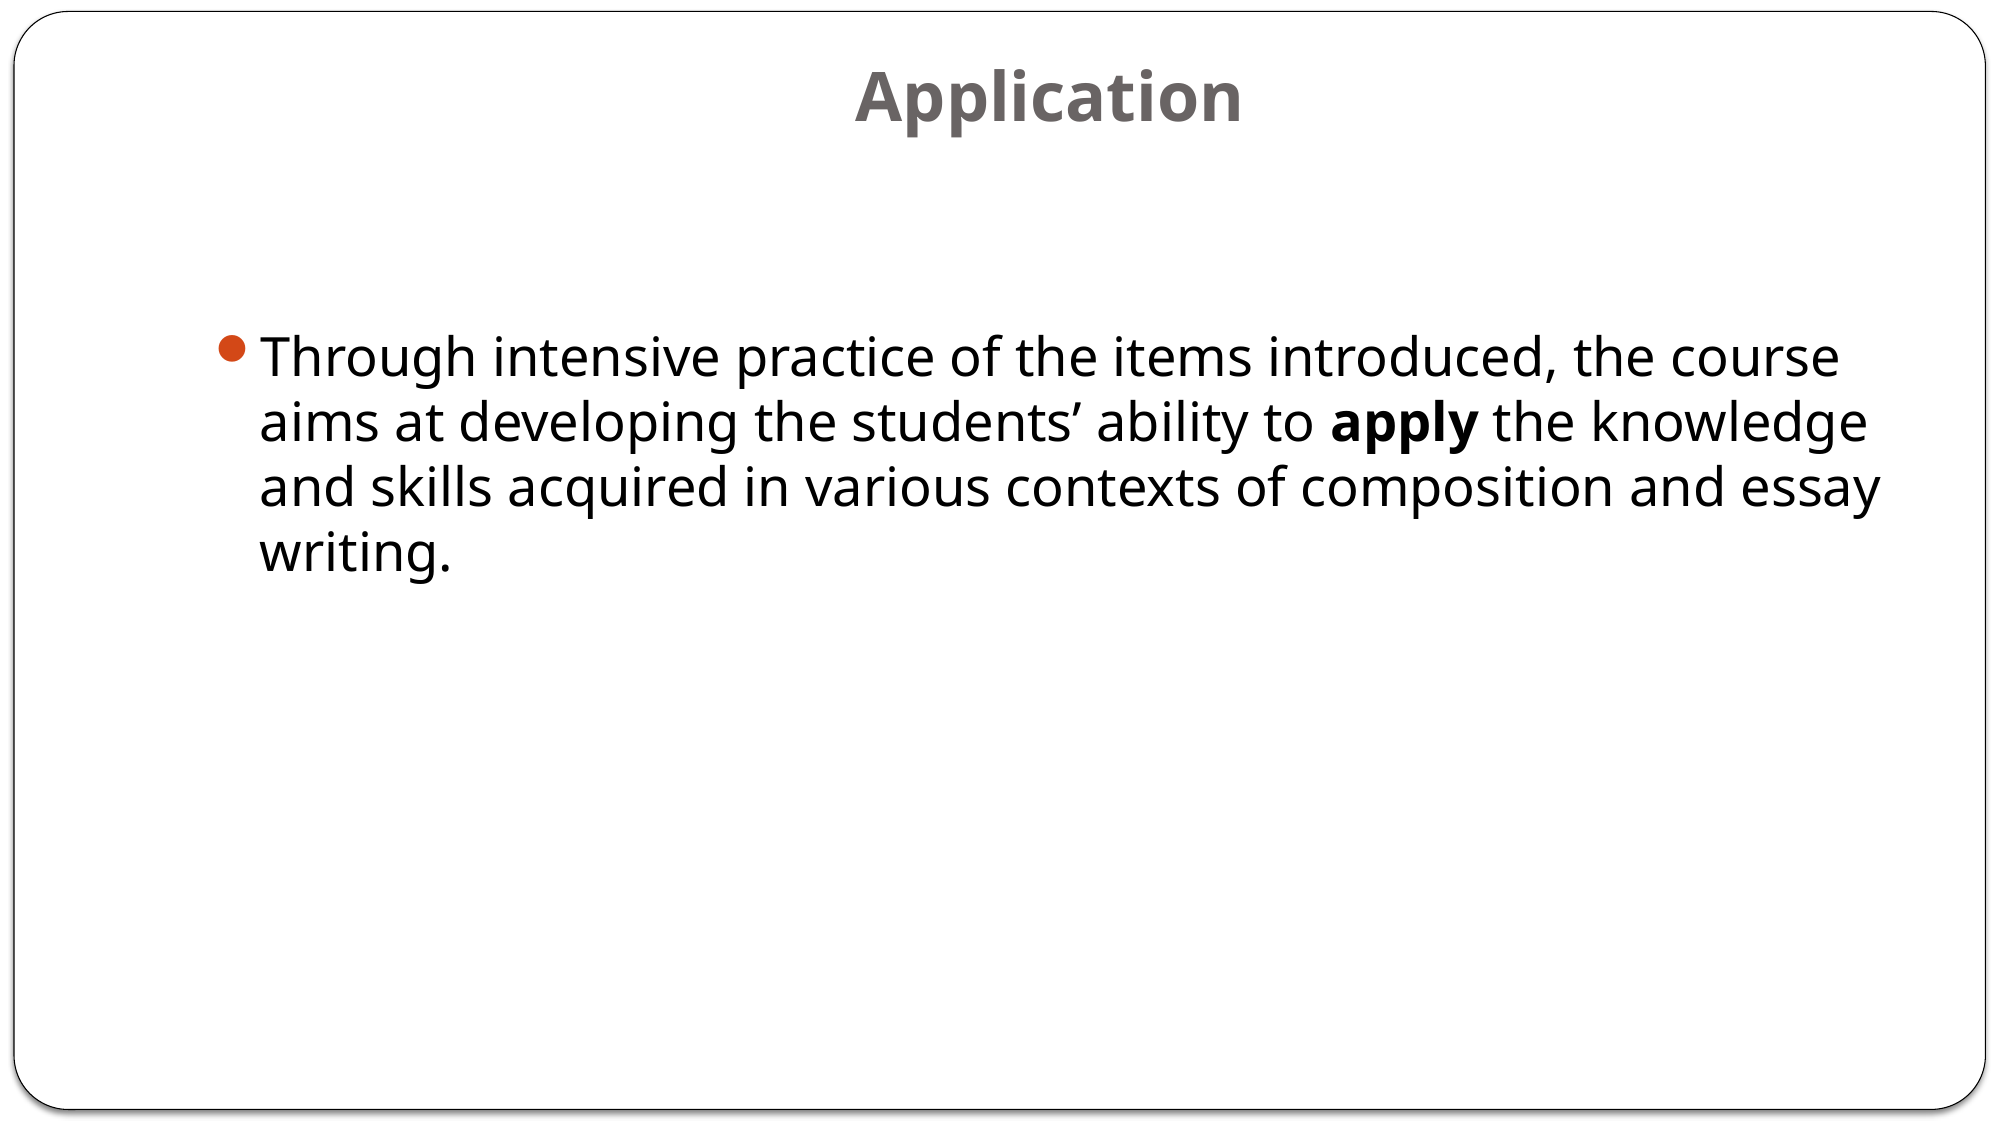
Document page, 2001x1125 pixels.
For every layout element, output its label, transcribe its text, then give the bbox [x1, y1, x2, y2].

list Through intensive practice of the items introduced, the course aims at developing the students’ ability to apply the knowledge and skills acquired in various contexts of composition and essay writing. [200, 237, 1900, 988]
title Application [200, 45, 1900, 233]
